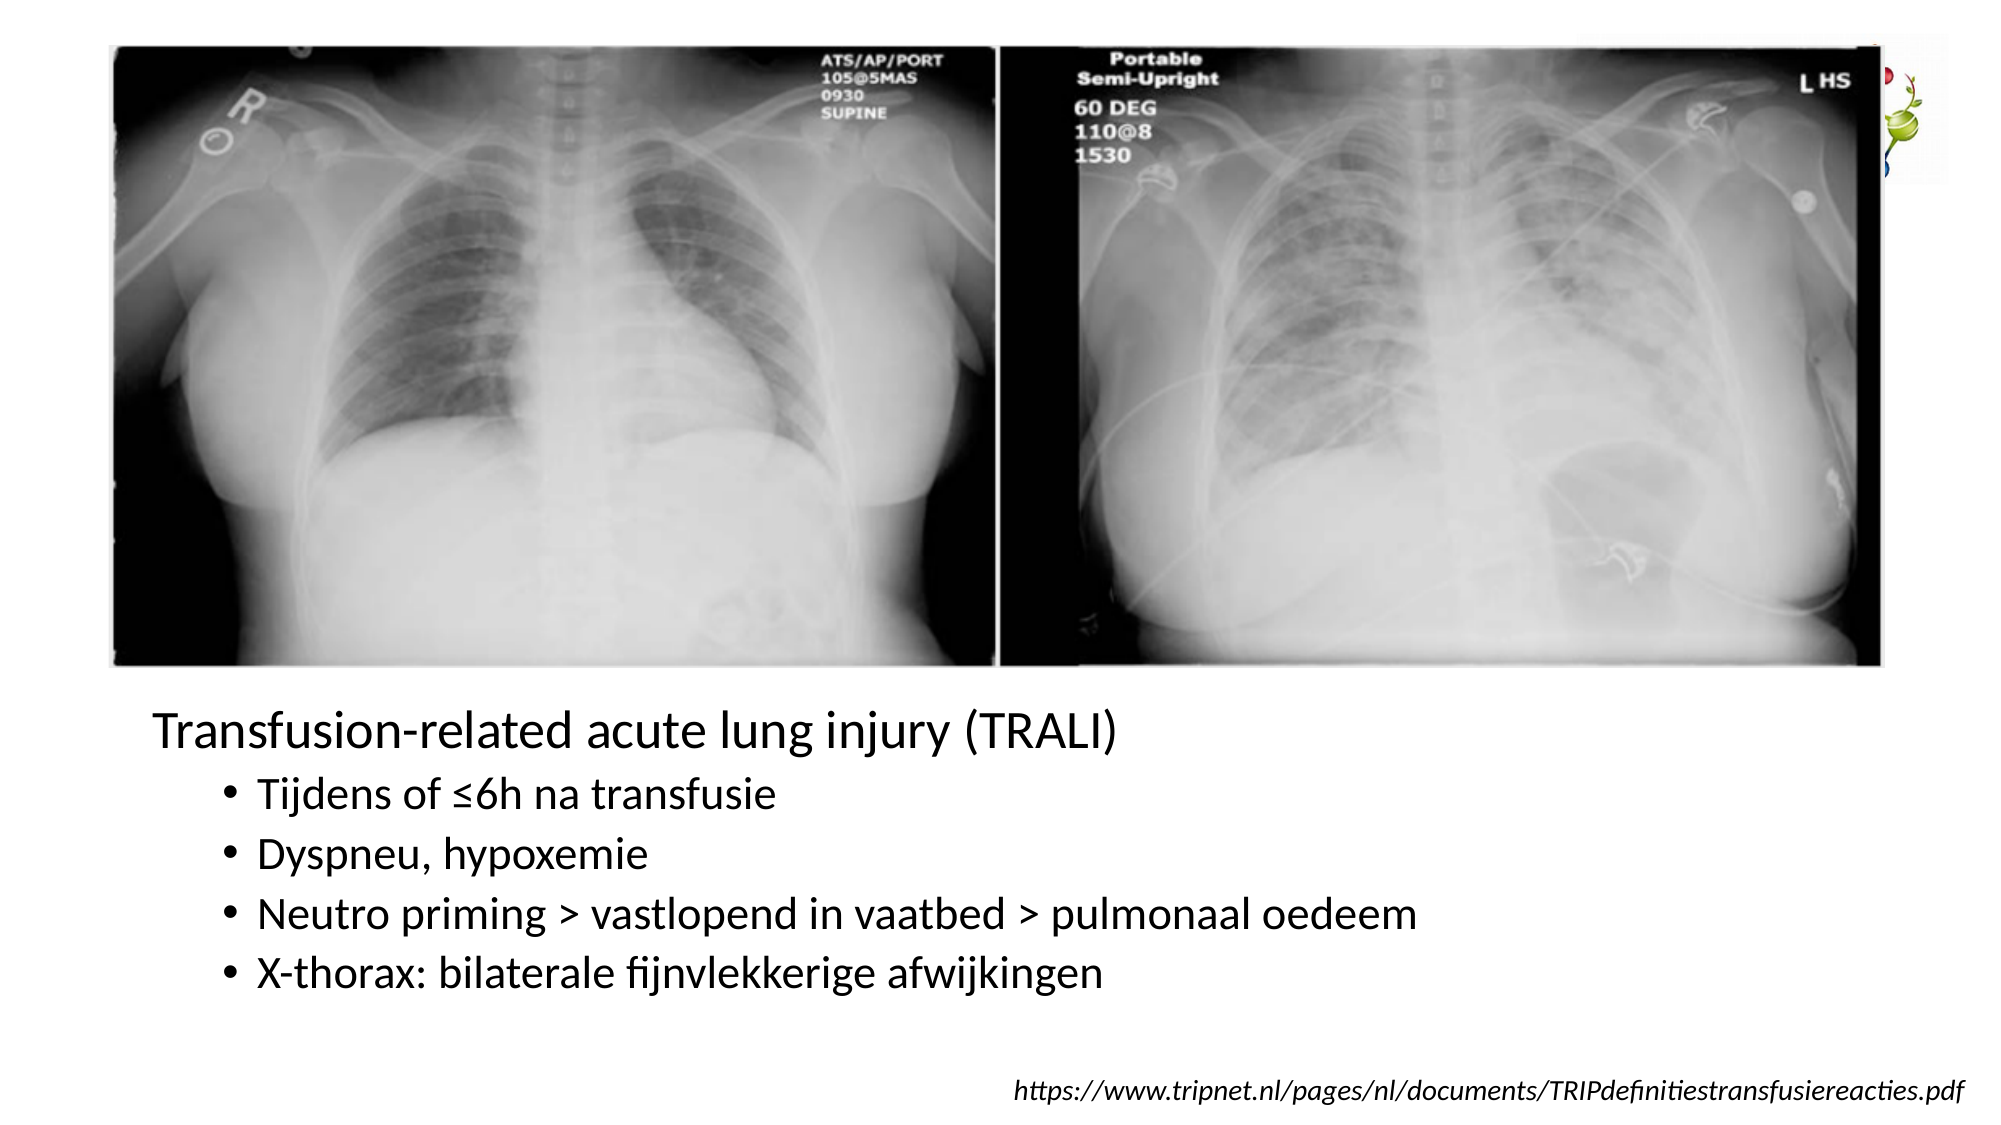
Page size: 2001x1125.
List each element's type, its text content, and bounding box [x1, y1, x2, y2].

list Acute hemolytische transfusiereactie (AHTR) Binnen minuten tot ≤24h na transfusie koorts/KR, RR daling ≥ 20 mmHg N+,V+, flank-/rugpijn, donkere/rode urine Geringe / geen Hb stijging, biochemische tekenen van hemolyse Transfusion-related acute lung injury (TRALI) Tijdens of ≤6h na transfusie Dyspneu, hypoxemie Neutro priming > vastlopend in vaatbed > pulmonaal oedeem X-thorax: bilaterale fijnvlekkerige afwijkingen [137, 668, 1863, 1014]
picture [108, 33, 1949, 668]
text_box https://www.tripnet.nl/pages/nl/documents/TRIPdefinitiestransfusiereacties.pdf [999, 1063, 2000, 1125]
